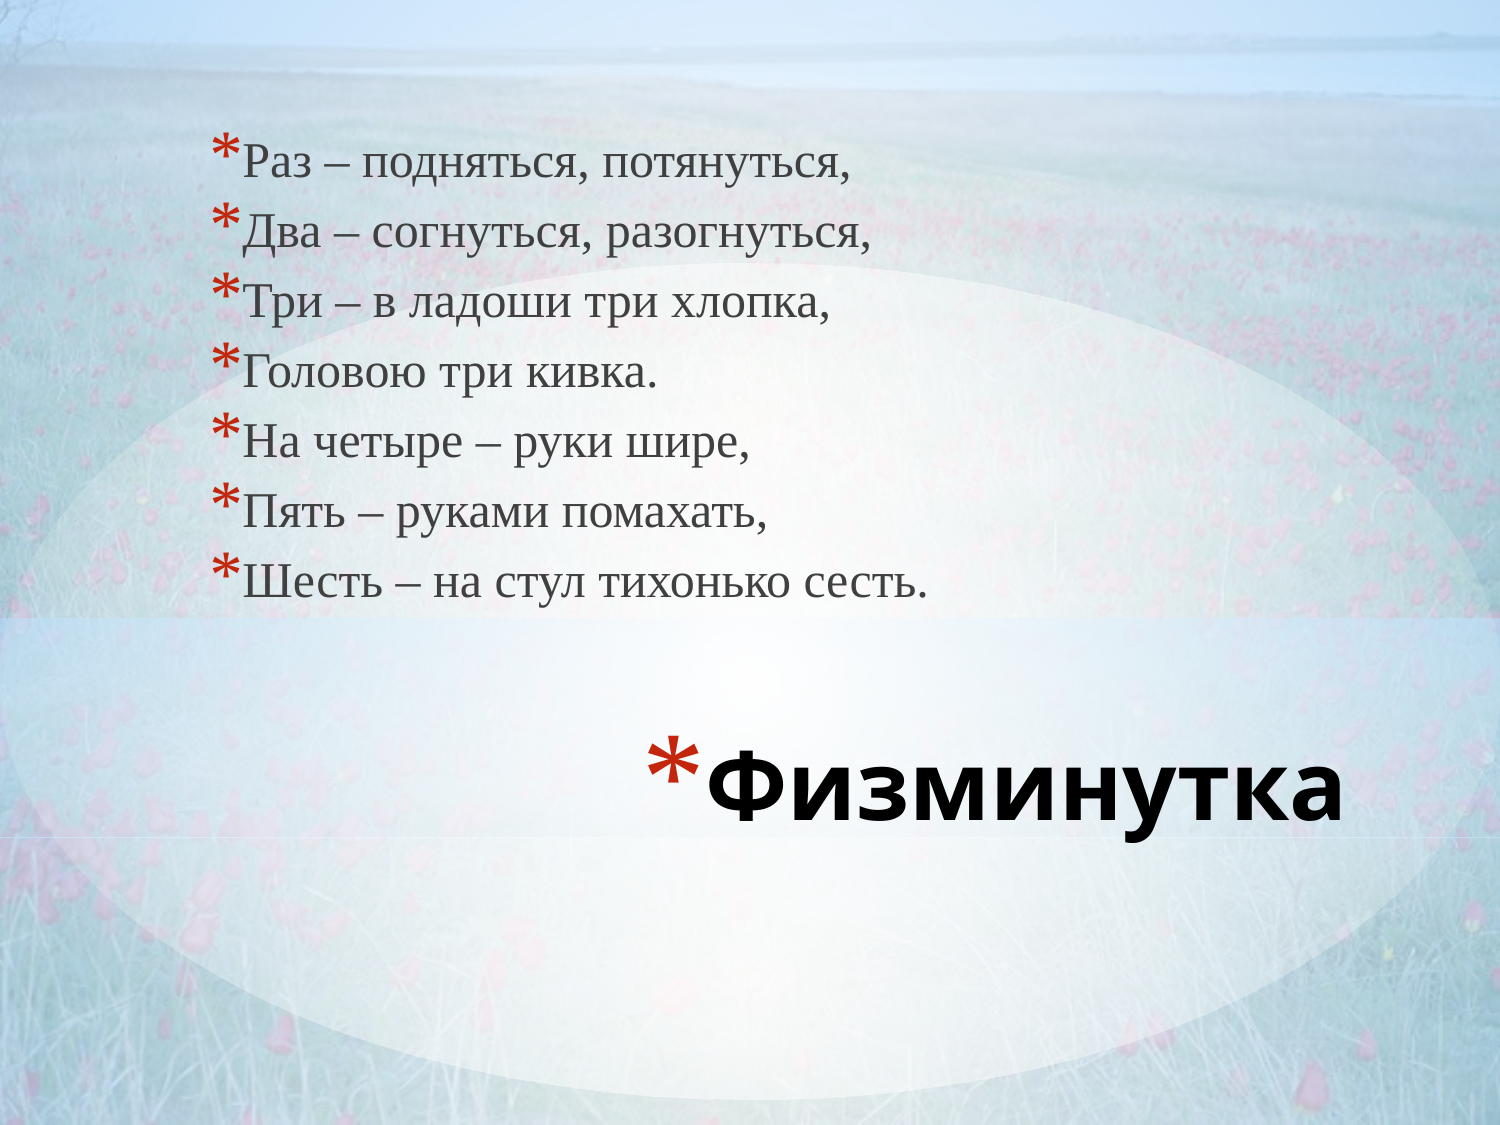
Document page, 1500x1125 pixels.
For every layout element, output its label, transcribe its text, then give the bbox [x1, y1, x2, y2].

list Раз – подняться, потянуться, Два – согнуться, разогнуться, Три – в ладоши три хлопка, Головою три кивка. На четыре – руки шире, Пять – руками помахать, Шесть – на стул тихонько сесть. [187, 120, 1238, 690]
title Физминутка [294, 717, 1363, 905]
